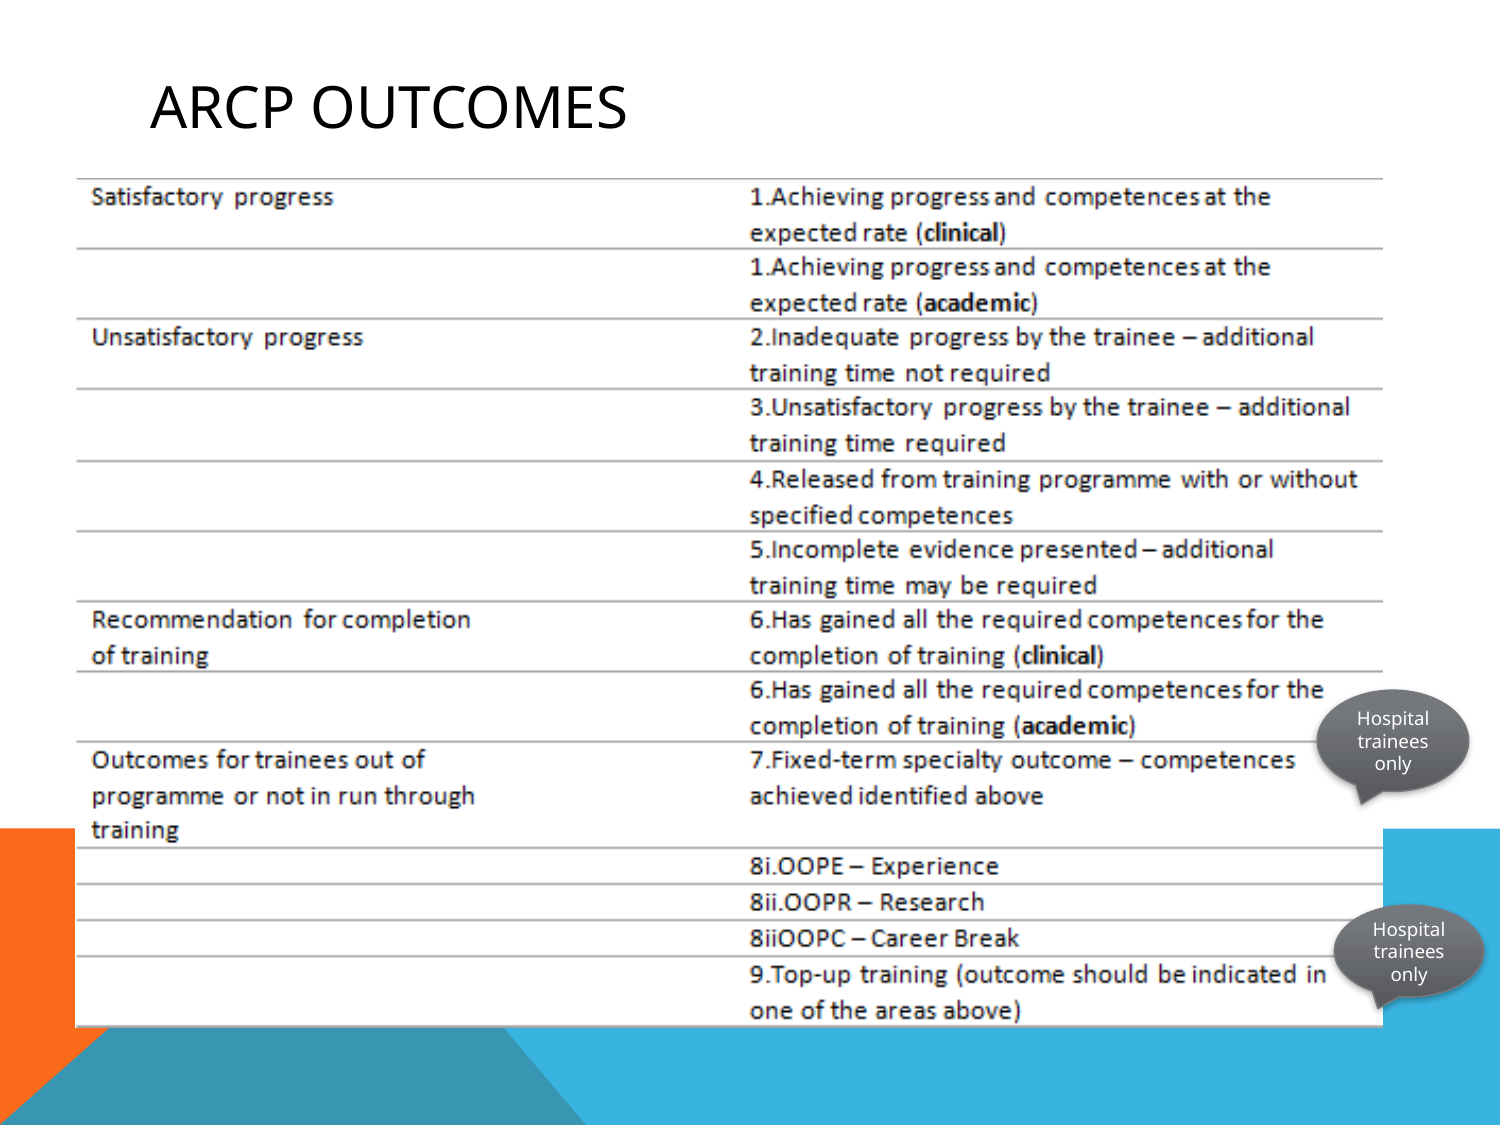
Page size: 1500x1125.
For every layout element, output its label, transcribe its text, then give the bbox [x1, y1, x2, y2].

title ARCP Outcomes [135, 60, 1369, 150]
text_box Hospital trainees only [1387, 689, 1470, 793]
text_box Hospital trainees only [1387, 904, 1485, 1005]
picture [74, 177, 1384, 1028]
